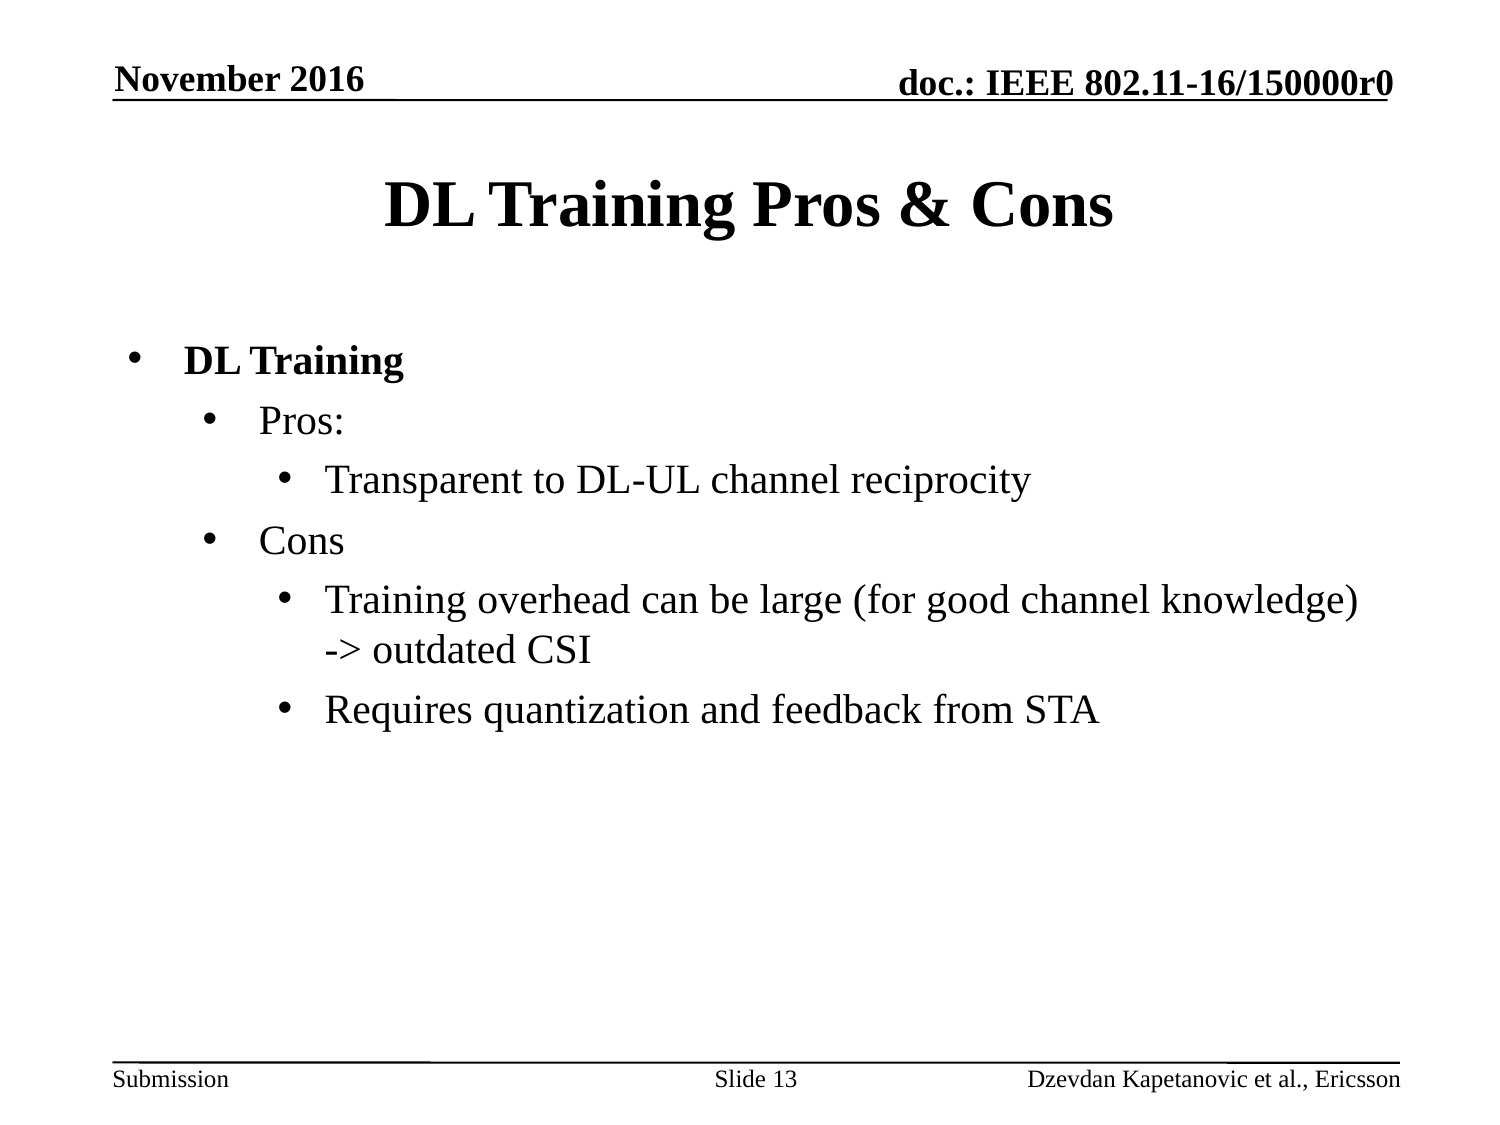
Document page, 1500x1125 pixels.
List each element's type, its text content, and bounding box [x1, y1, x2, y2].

footer Dzevdan Kapetanovic et al., Ericsson [878, 1061, 1402, 1093]
title DL Training Pros & Cons [112, 112, 1388, 288]
list DL Training Pros: Transparent to DL-UL channel reciprocity Cons Training overhead can be large (for good channel knowledge) -> outdated CSI Requires quantization and feedback from STA [112, 324, 1388, 1000]
slide_number Slide 13 [712, 1061, 800, 1123]
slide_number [114, 54, 423, 100]
